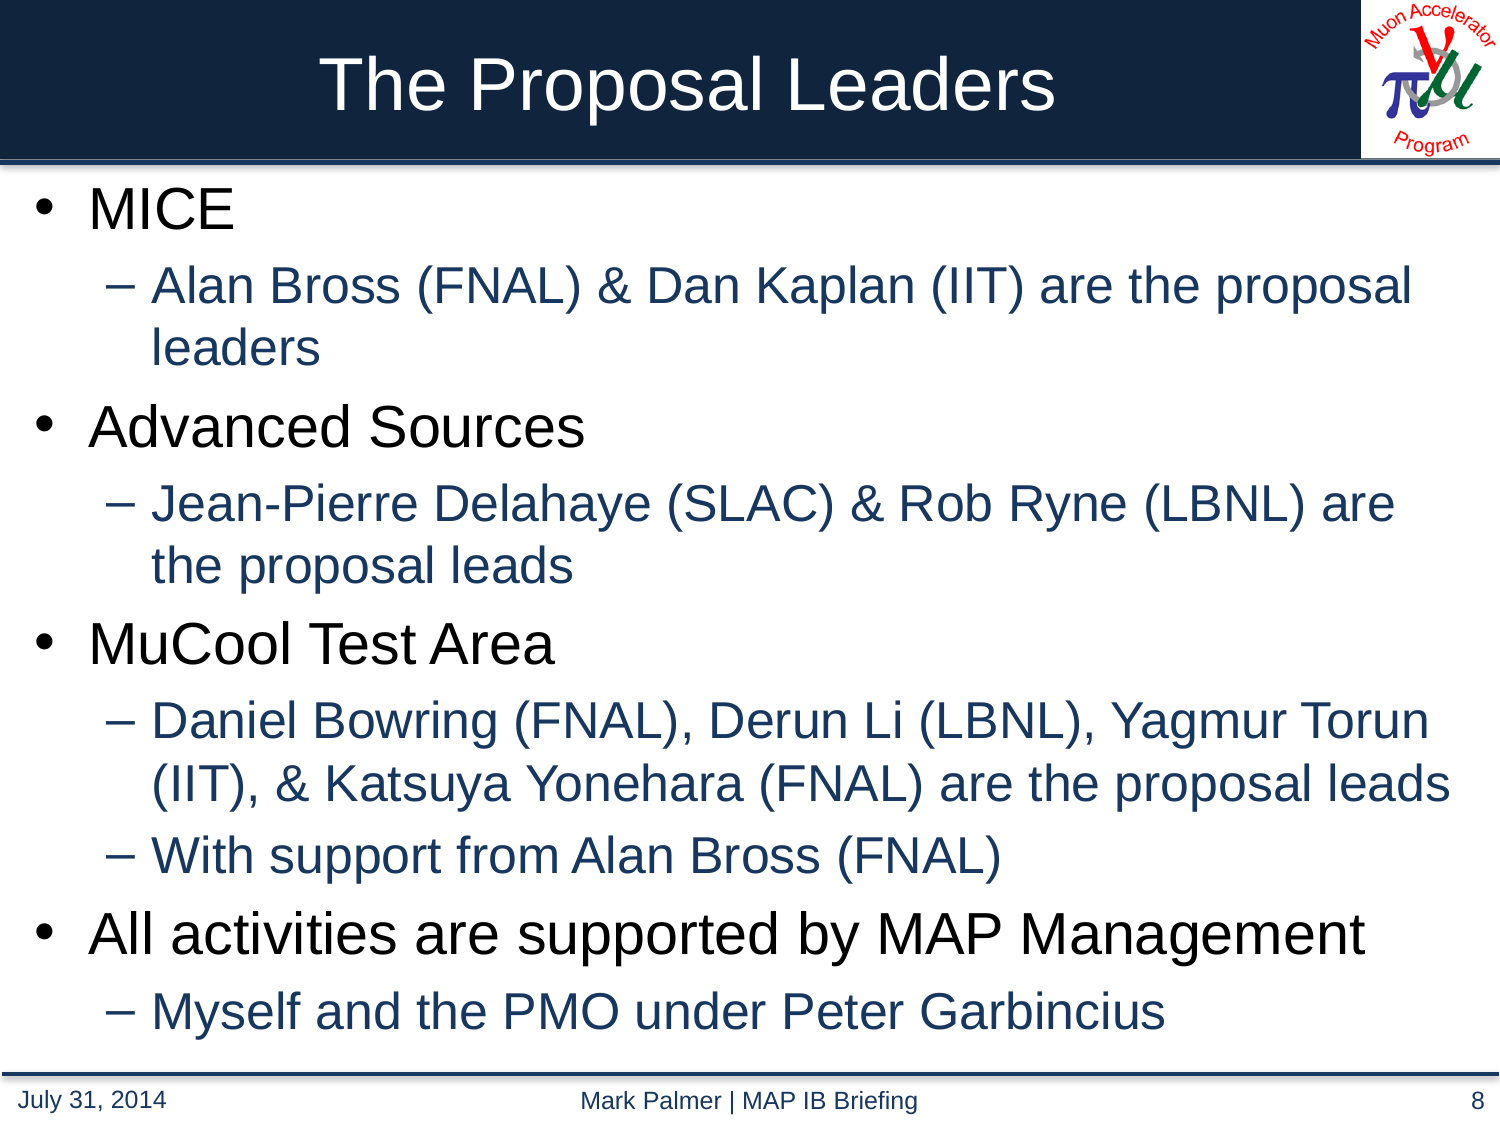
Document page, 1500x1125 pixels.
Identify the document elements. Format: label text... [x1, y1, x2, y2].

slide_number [2, 1075, 284, 1123]
footer Mark Palmer | MAP IB Briefing [284, 1074, 1215, 1125]
title The Proposal Leaders [19, 0, 1357, 162]
slide_number 8 [1215, 1074, 1500, 1125]
list MICE Alan Bross (FNAL) & Dan Kaplan (IIT) are the proposal leaders Advanced Sources Jean-Pierre Delahaye (SLAC) & Rob Ryne (LBNL) are the proposal leads MuCool Test Area Daniel Bowring (FNAL), Derun Li (LBNL), Yagmur Torun (IIT), & Katsuya Yonehara (FNAL) are the proposal leads With support from Alan Bross (FNAL) All activities are supported by MAP Management Myself and the PMO under Peter Garbincius [19, 162, 1483, 1075]
picture [1360, 0, 1500, 159]
